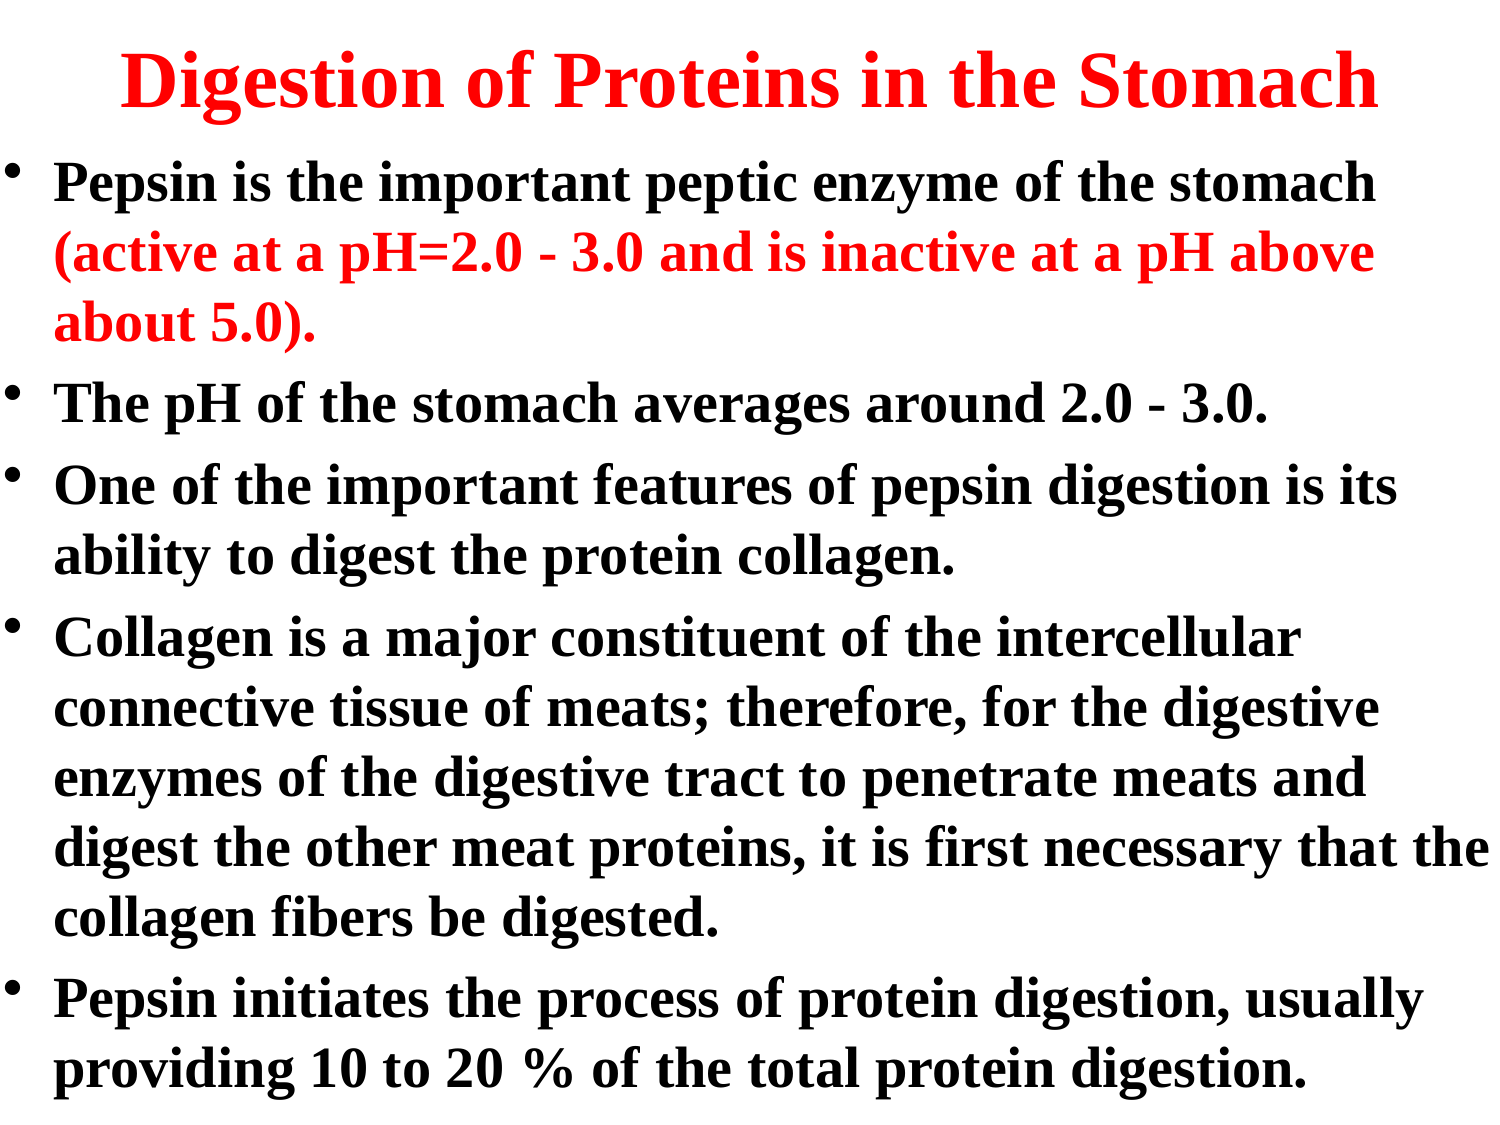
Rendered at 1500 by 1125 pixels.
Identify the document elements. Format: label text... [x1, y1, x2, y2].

title Digestion of Proteins in the Stomach [77, 25, 1424, 126]
list Pepsin is the important peptic enzyme of the stomach (active at a pH=2.0 - 3.0 and is inactive at a pH above about 5.0). The pH of the stomach averages around 2.0 - 3.0. One of the important features of pepsin digestion is its ability to digest the protein collagen. Collagen is a major constituent of the intercellular connective tissue of meats; therefore, for the digestive enzymes of the digestive tract to penetrate meats and digest the other meat proteins, it is first necessary that the collagen fibers be digested. Pepsin initiates the process of protein digestion, usually providing 10 to 20 % of the total protein digestion. [0, 135, 1500, 811]
